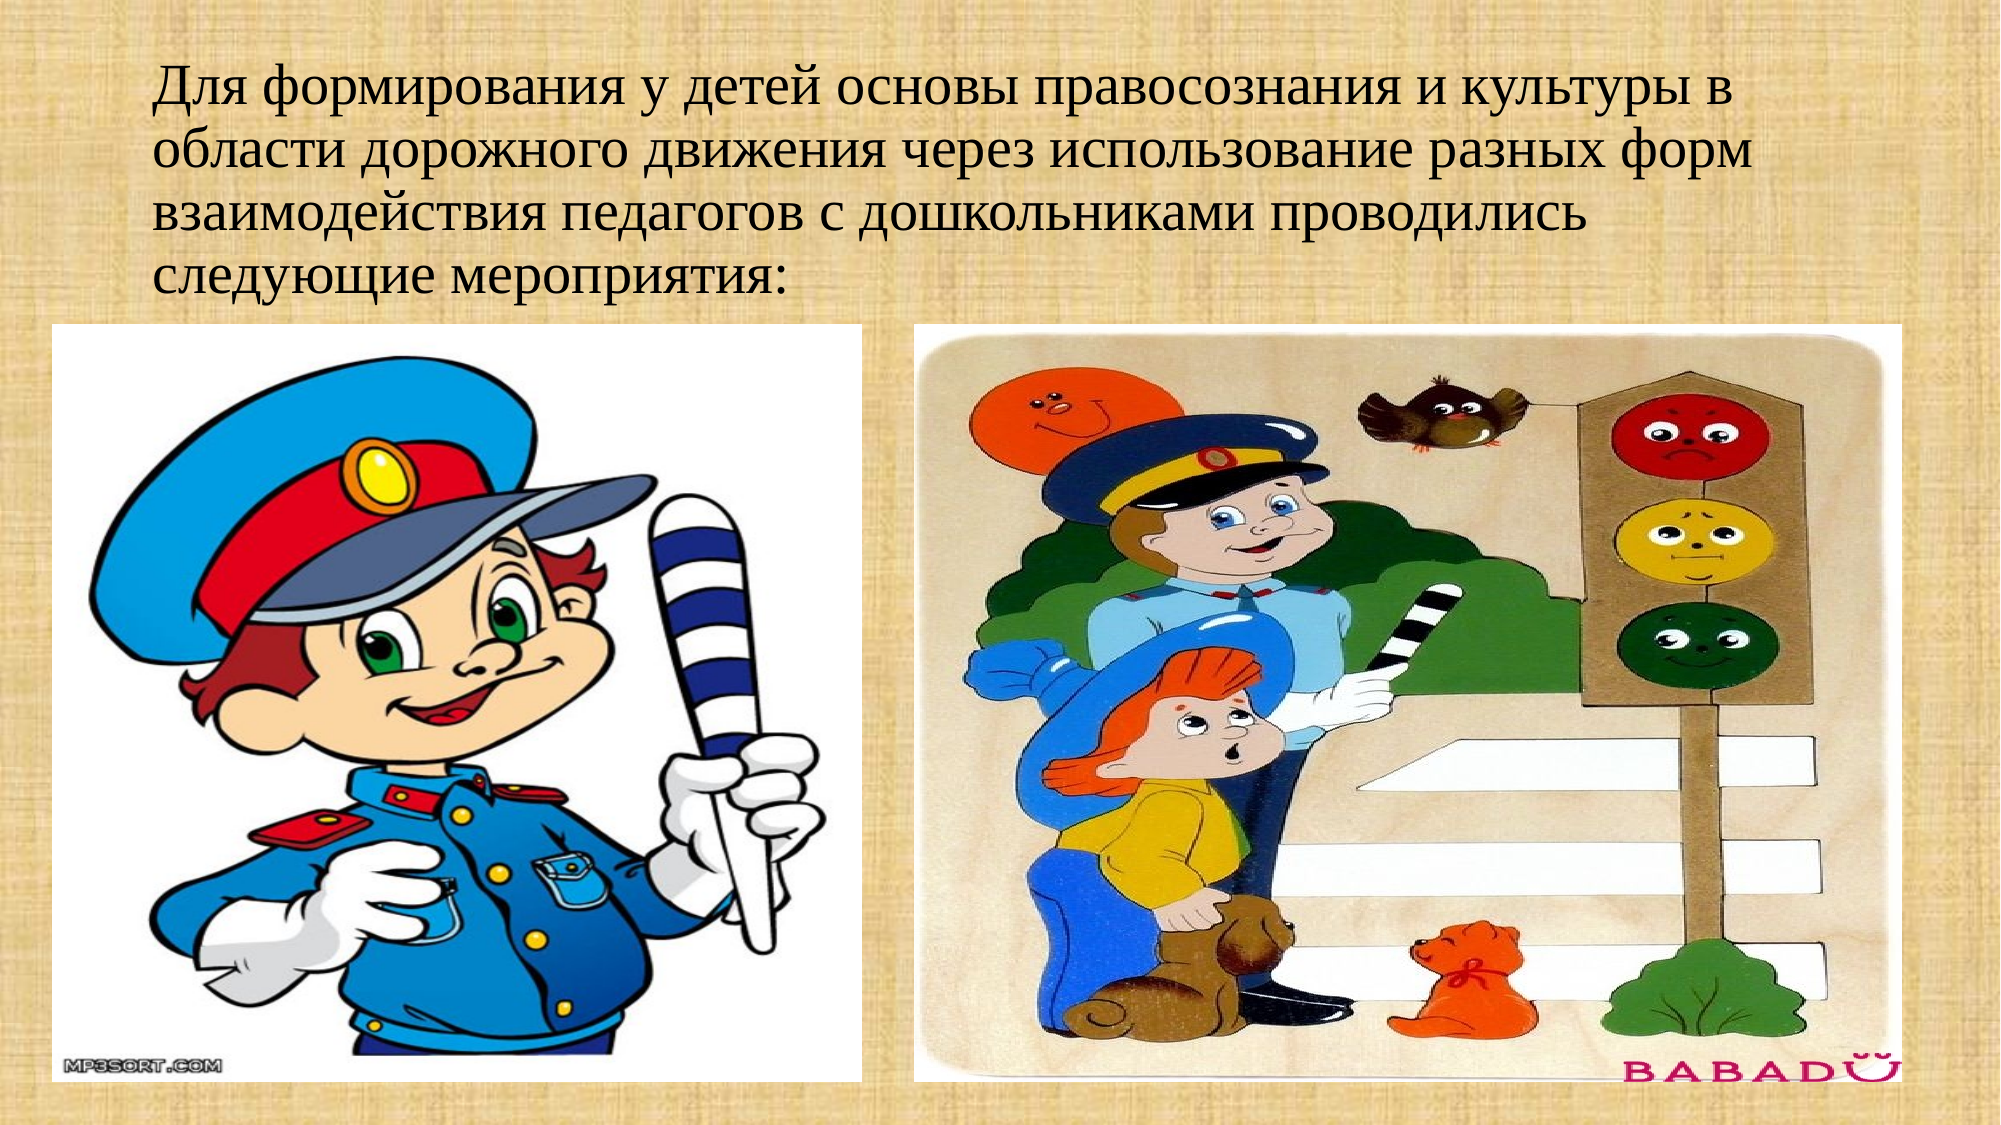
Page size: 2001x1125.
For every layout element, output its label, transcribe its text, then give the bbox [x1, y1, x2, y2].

title Для формирования у детей основы правосознания и культуры в области дорожного движения через использование разных форм взаимодействия педагогов с дошкольниками проводились следующие мероприятия: [137, 153, 1863, 278]
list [52, 324, 862, 1082]
picture [0, 0, 2001, 1125]
